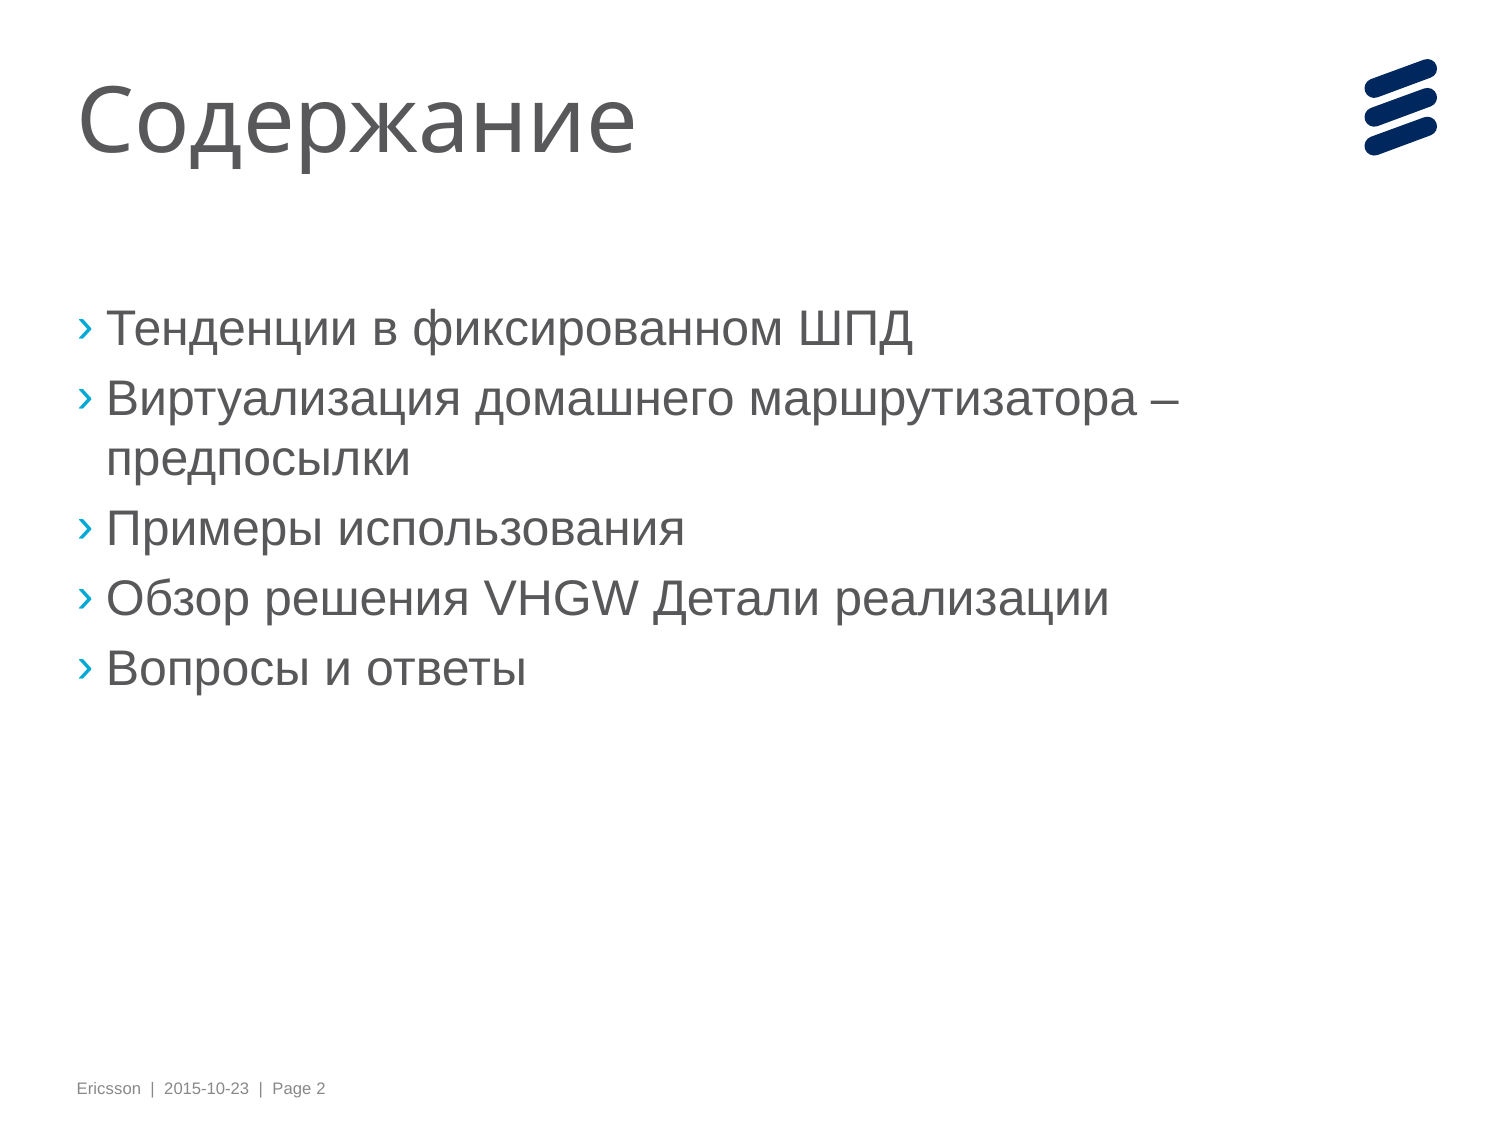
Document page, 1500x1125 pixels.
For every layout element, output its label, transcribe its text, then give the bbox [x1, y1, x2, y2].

list Тенденции в фиксированном ШПД Виртуализация домашнего маршрутизатора – предпосылки Примеры использования Обзор решения VHGW Детали реализации Вопросы и ответы [64, 295, 1436, 928]
title Содержание [64, 39, 1295, 218]
